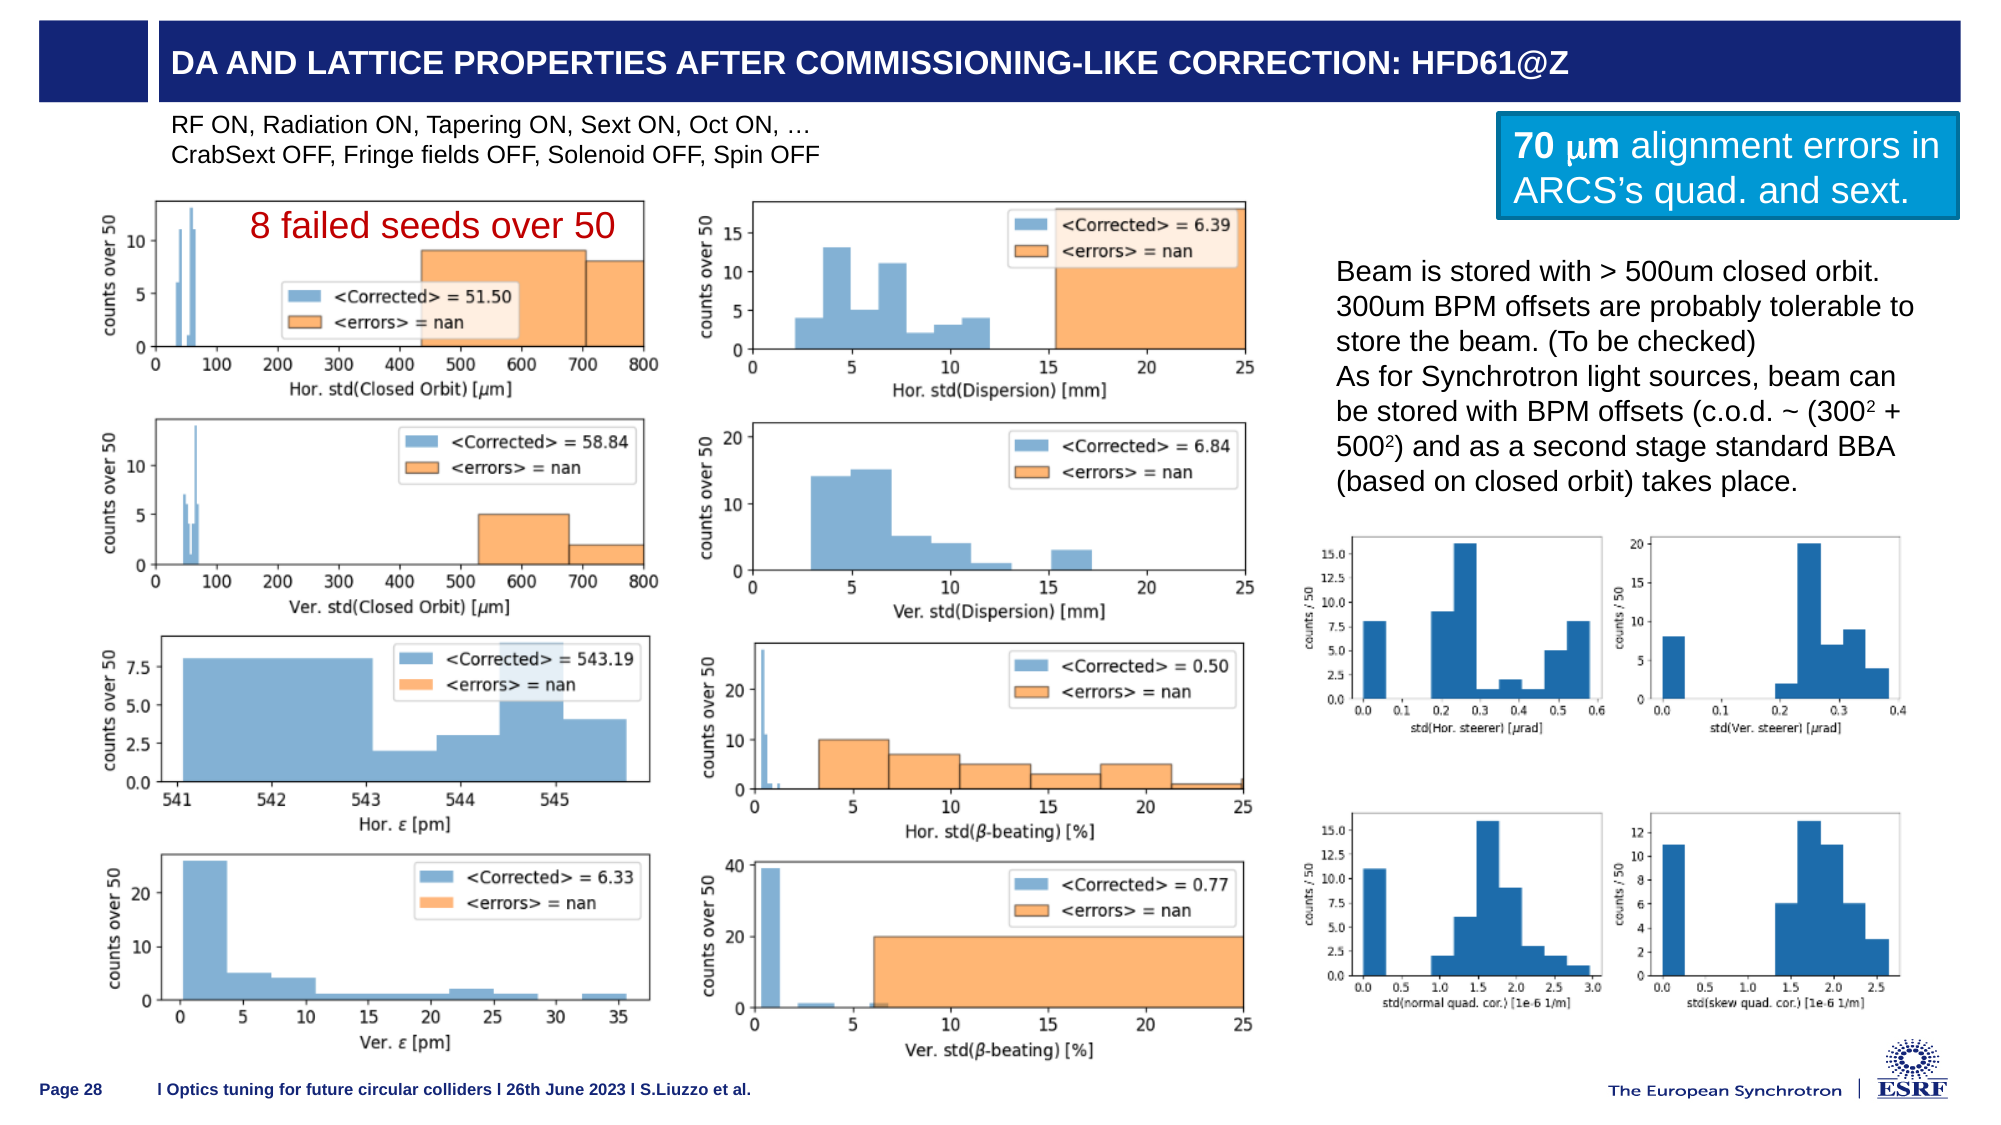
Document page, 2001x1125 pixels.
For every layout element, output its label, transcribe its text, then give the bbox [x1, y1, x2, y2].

text_box Beam is stored with > 500um closed orbit. 300um BPM offsets are probably tolerable to store the beam. (To be checked) As for Synchrotron light sources, beam can be stored with BPM offsets (c.o.d. ~ (3002 + 5002) and as a second stage standard BBA (based on closed orbit) takes place. [1321, 245, 1948, 505]
title DA and lattice properties after commissioning-like correction: HFD61@Z [159, 20, 1961, 103]
text_box 70 mm alignment errors in ARCS’s quad. and sext. [1496, 111, 1960, 220]
slide_number Page 28 [39, 1063, 130, 1099]
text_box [95, 195, 1261, 1071]
text_box RF ON, Radiation ON, Tapering ON, Sext ON, Oct ON, … CrabSext OFF, Fringe fields OFF, Solenoid OFF, Spin OFF [156, 101, 837, 176]
picture [1566, 1018, 2000, 1125]
picture [1298, 530, 1910, 1017]
footer l Optics tuning for future circular colliders l 26th June 2023 l S.Liuzzo et al. [157, 1063, 1496, 1099]
